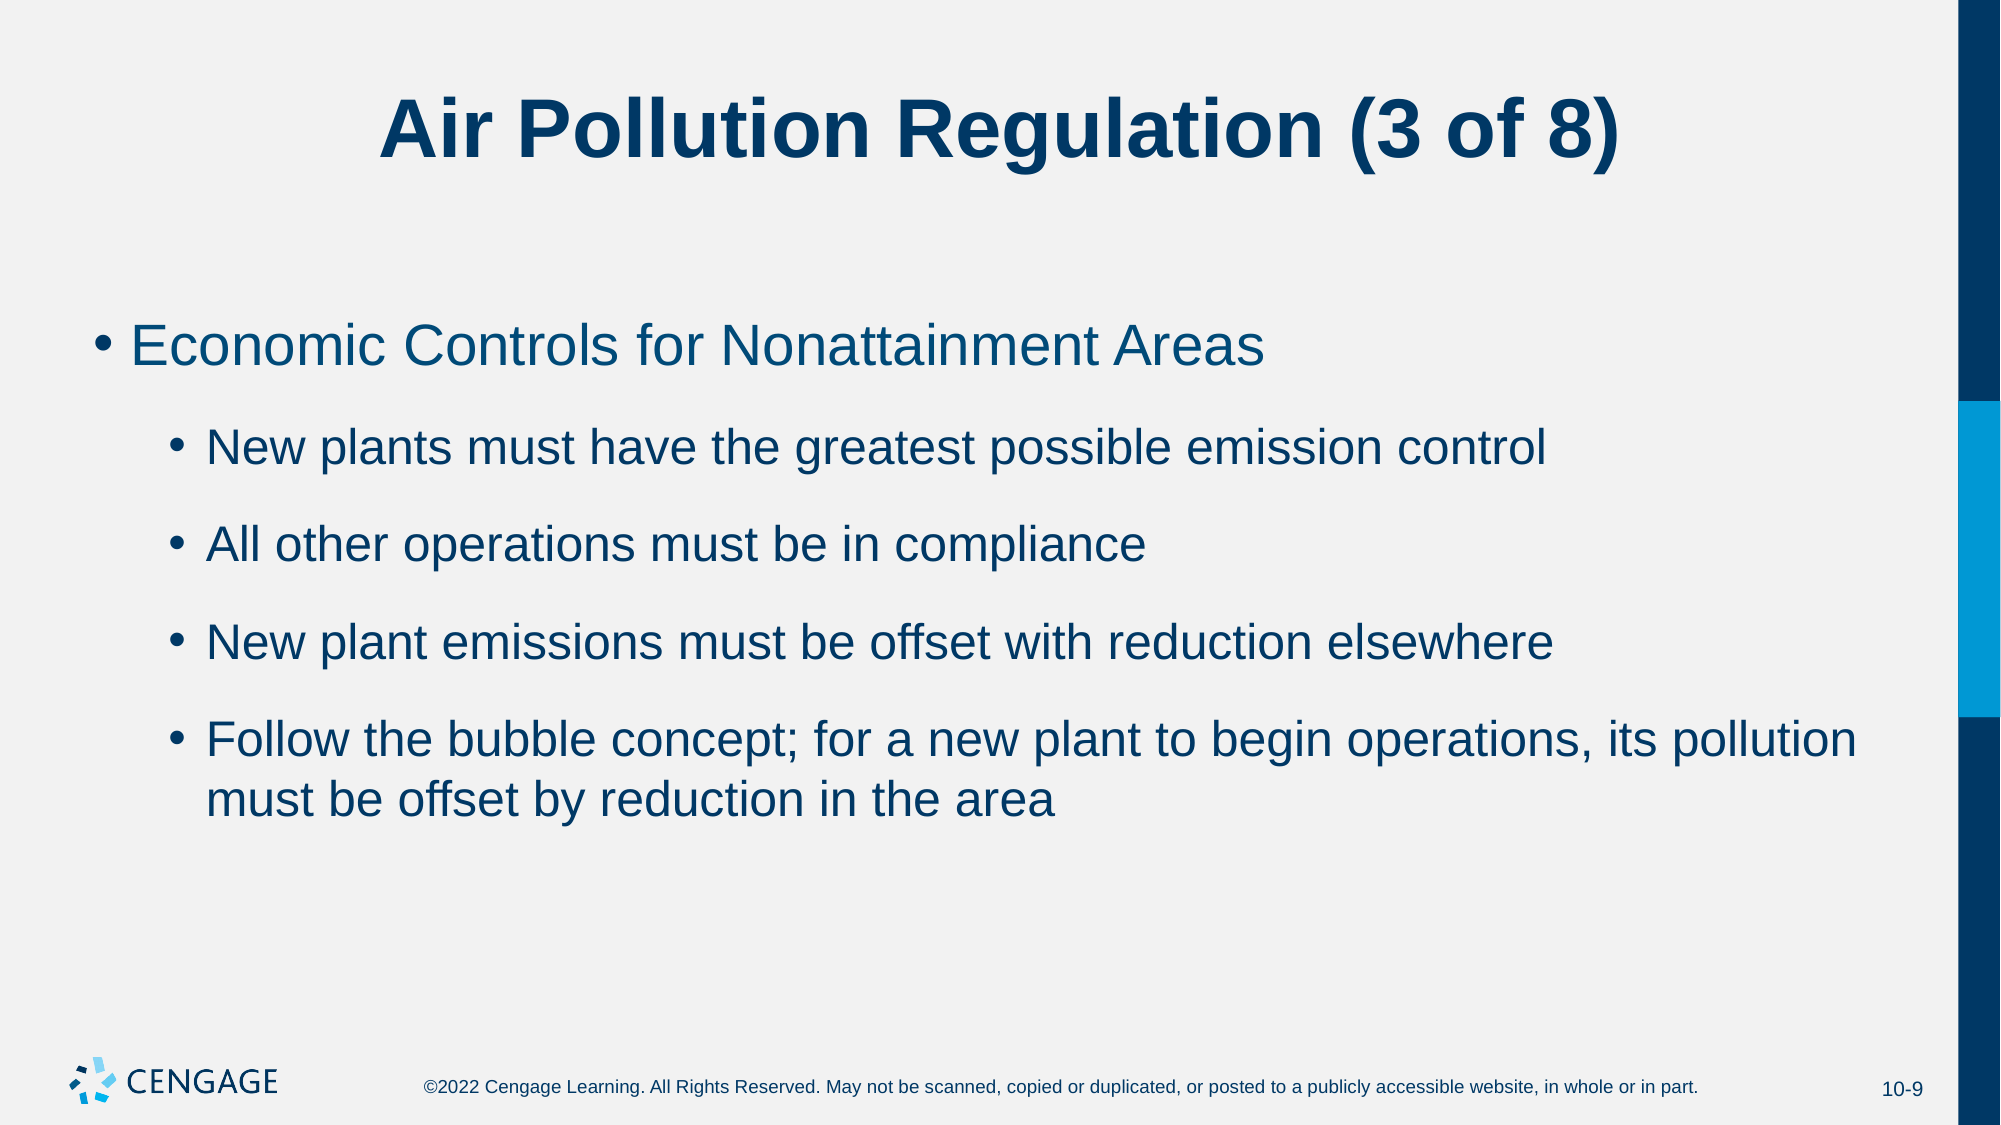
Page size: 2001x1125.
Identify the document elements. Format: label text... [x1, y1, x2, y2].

list Economic Controls for Nonattainment Areas New plants must have the greatest possible emission control All other operations must be in compliance New plant emissions must be offset with reduction elsewhere Follow the bubble concept; for a new plant to begin operations, its pollution must be offset by reduction in the area [78, 299, 1923, 1014]
title Air Pollution Regulation (3 of 8) [78, 77, 1923, 278]
picture [69, 1057, 277, 1104]
